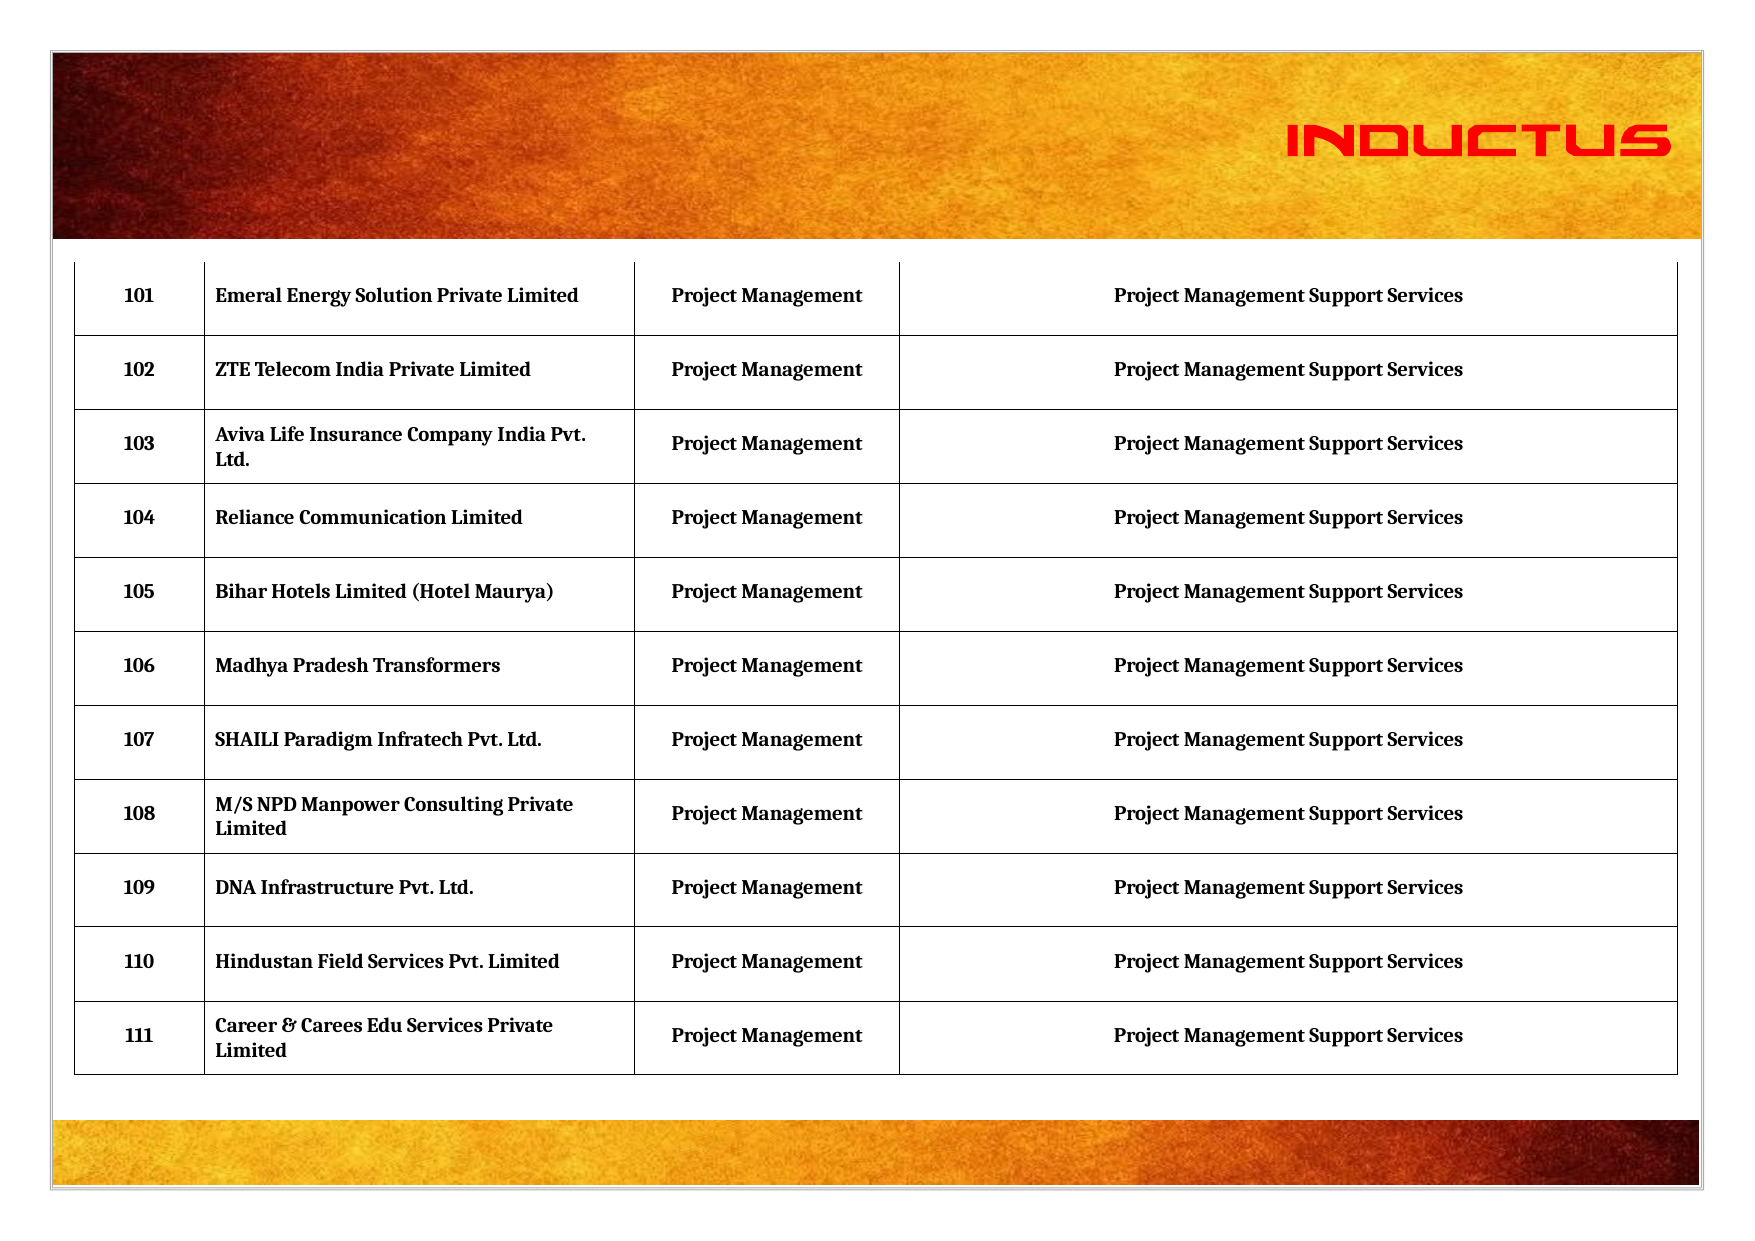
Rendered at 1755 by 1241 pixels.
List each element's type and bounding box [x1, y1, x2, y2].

text_box [49, 49, 1705, 1191]
